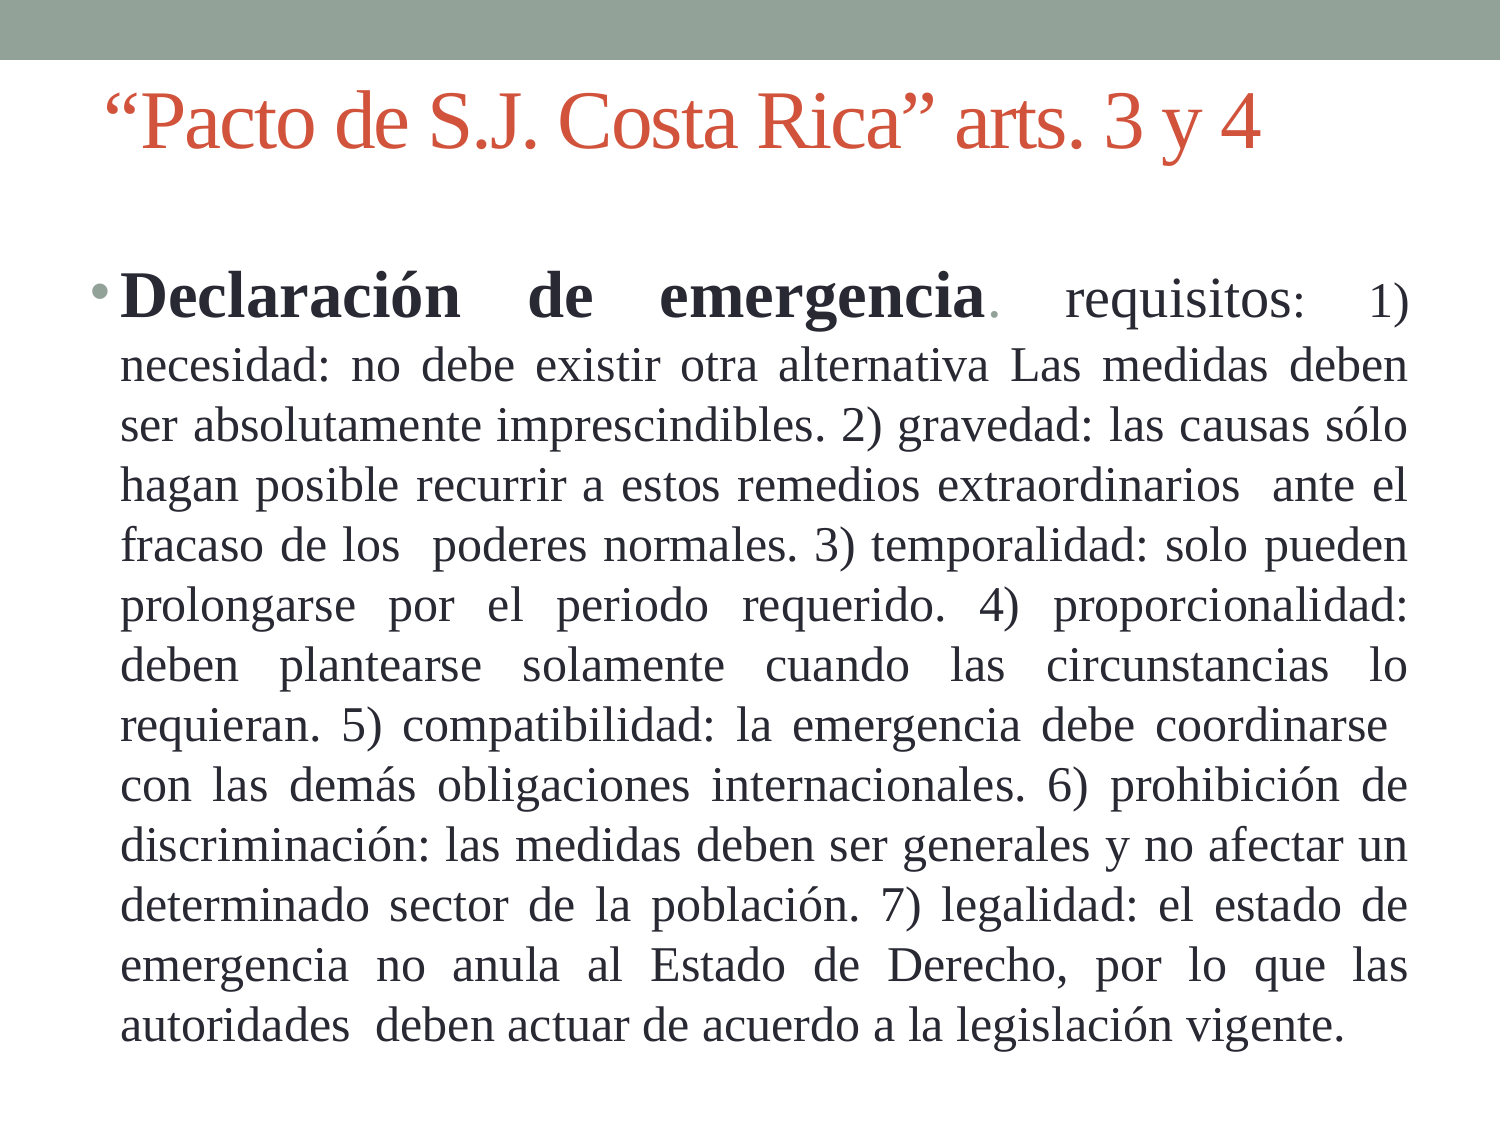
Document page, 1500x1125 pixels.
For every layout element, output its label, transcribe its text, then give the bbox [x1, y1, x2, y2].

list Declaración de emergencia. requisitos: 1) necesidad: no debe existir otra alternativa Las medidas deben ser absolutamente imprescindibles. 2) gravedad: las causas sólo hagan posible recurrir a estos remedios extraordinarios ante el fracaso de los poderes normales. 3) temporalidad: solo pueden prolongarse por el periodo requerido. 4) proporcionalidad: deben plantearse solamente cuando las circunstancias lo requieran. 5) compatibilidad: la emergencia debe coordinarse con las demás obligaciones internacionales. 6) prohibición de discriminación: las medidas deben ser generales y no afectar un determinado sector de la población. 7) legalidad: el estado de emergencia no anula al Estado de Derecho, por lo que las autoridades deben actuar de acuerdo a la legislación vigente. [75, 243, 1425, 1059]
title “Pacto de S.J. Costa Rica” arts. 3 y 4 [88, 0, 1439, 227]
